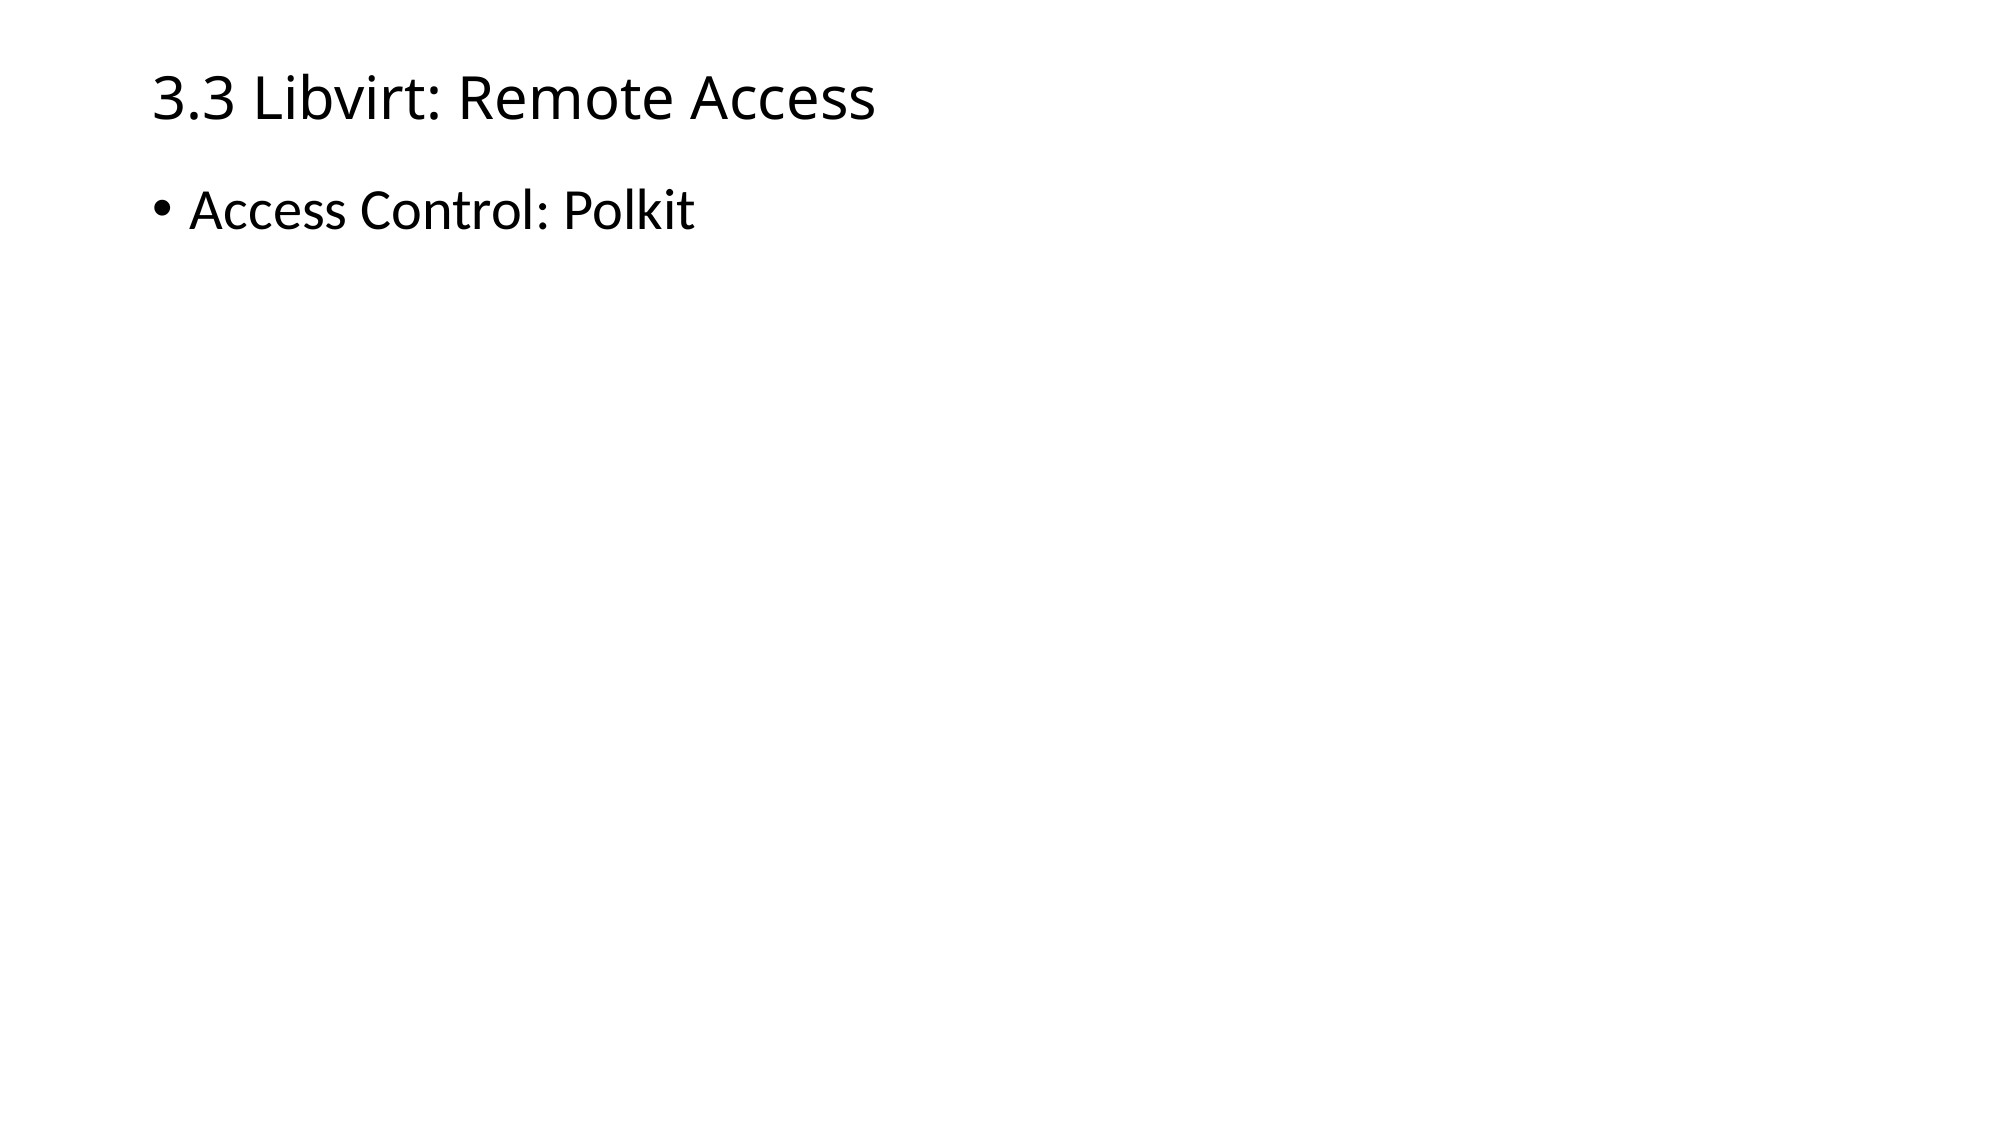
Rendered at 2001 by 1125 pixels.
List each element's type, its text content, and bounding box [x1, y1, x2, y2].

list Access Control: Polkit [137, 171, 1863, 1014]
title 3.3 Libvirt: Remote Access [137, 59, 1863, 140]
